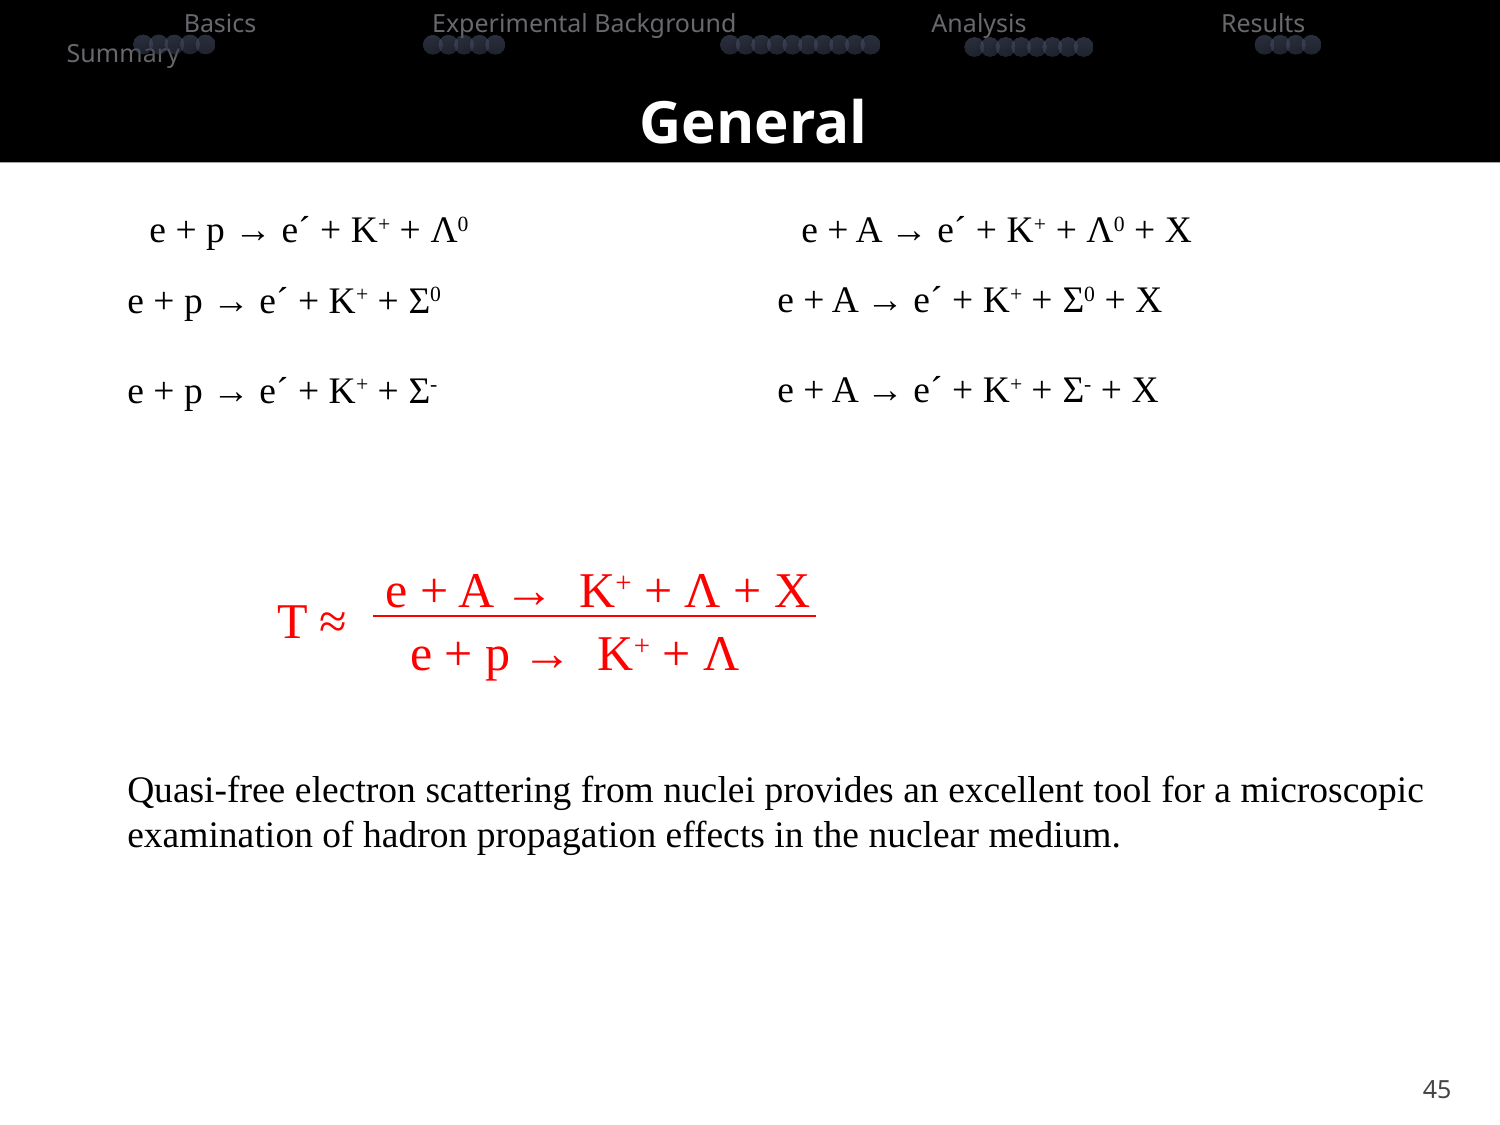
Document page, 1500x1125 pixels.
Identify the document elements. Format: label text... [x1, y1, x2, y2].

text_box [112, 267, 1376, 411]
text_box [112, 197, 1232, 260]
text_box Quasi-free electron scattering from nuclei provides an excellent tool for a microscopic examination of hadron propagation effects in the nuclear medium. [112, 758, 1450, 863]
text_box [262, 549, 876, 685]
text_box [0, 0, 1500, 63]
title General [0, 70, 1500, 163]
slide_number 45 [1345, 1062, 1467, 1108]
